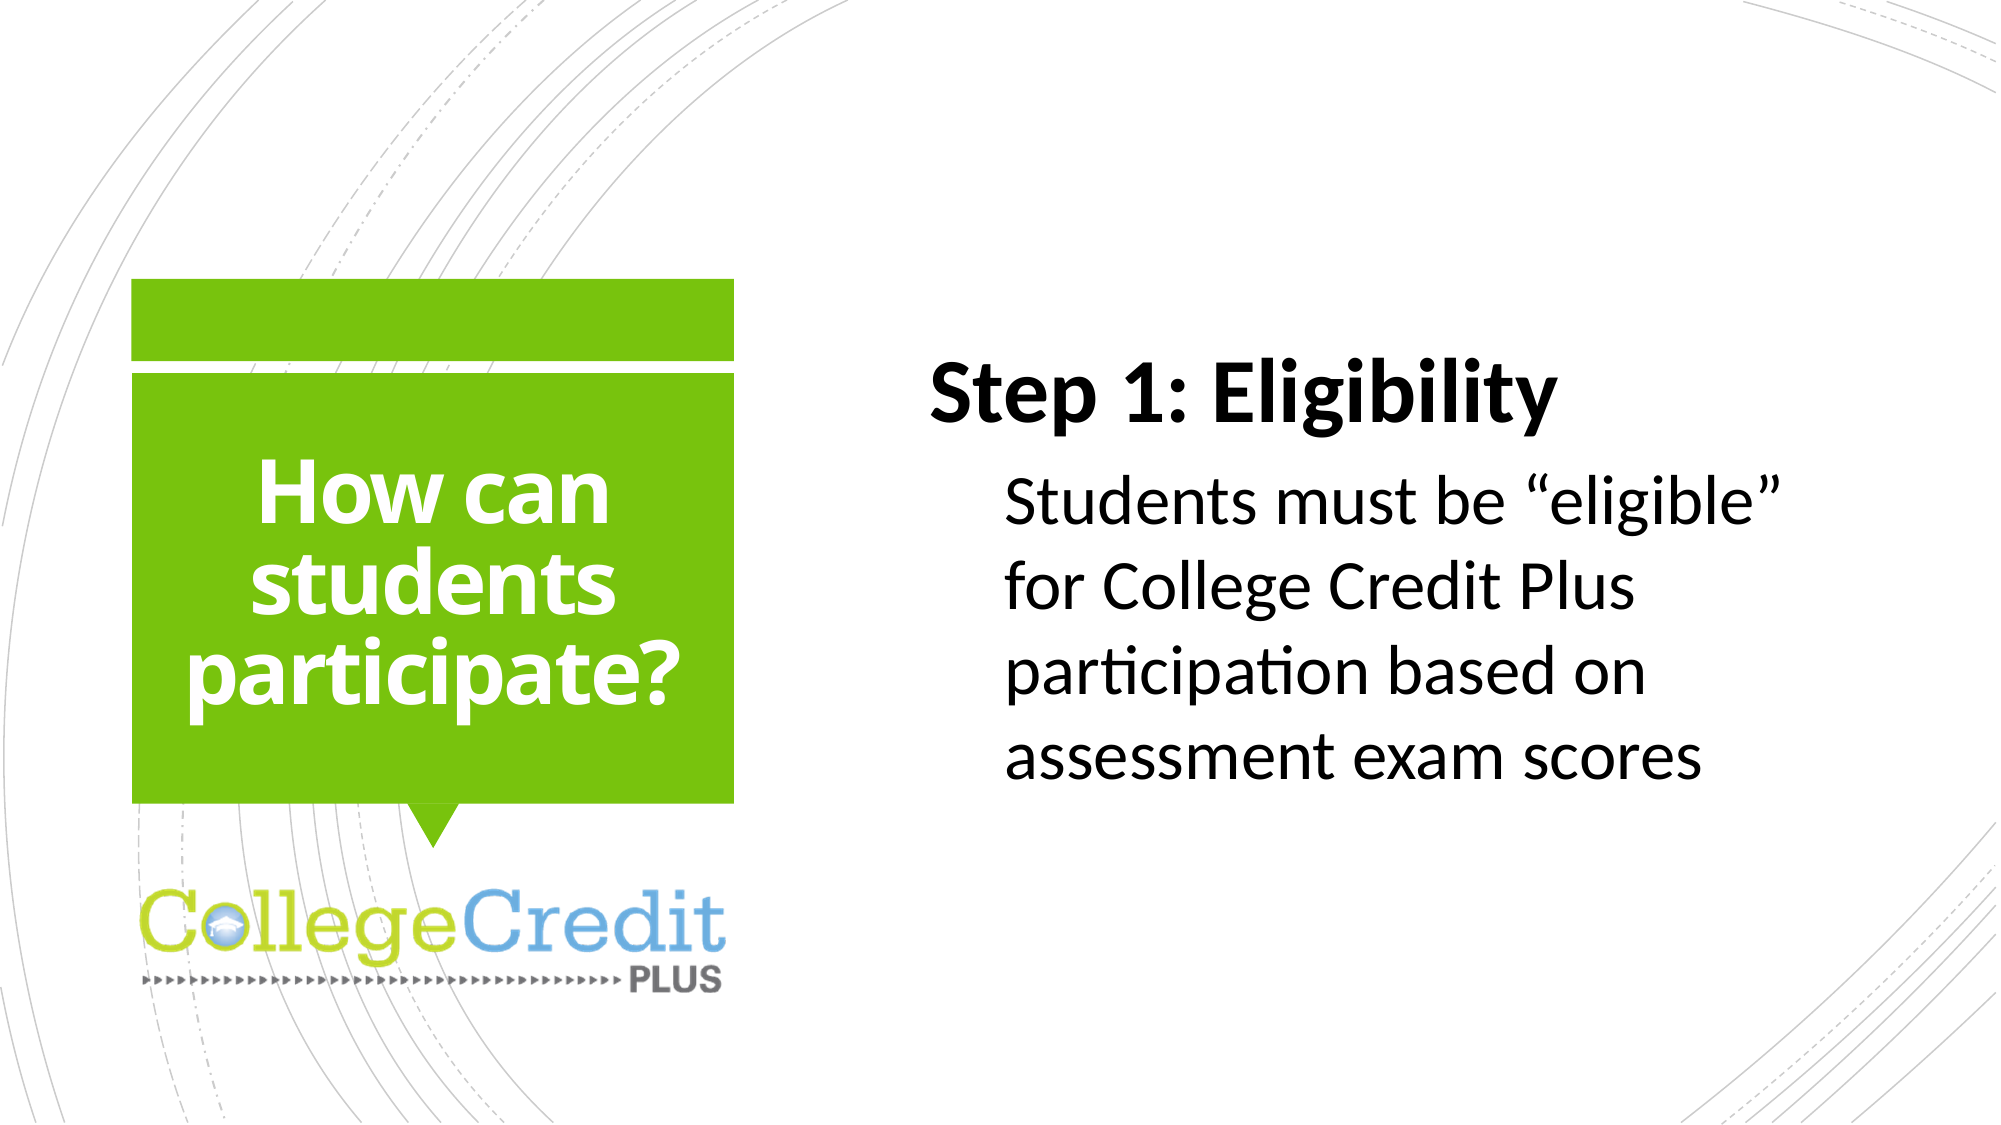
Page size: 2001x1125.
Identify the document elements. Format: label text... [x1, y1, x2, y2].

title How can students participate? [145, 385, 720, 789]
picture [139, 888, 726, 993]
list Step 1: Eligibility Students must be “eligible” for College Credit Plus participation based on assessment exam scores [839, 131, 1871, 993]
